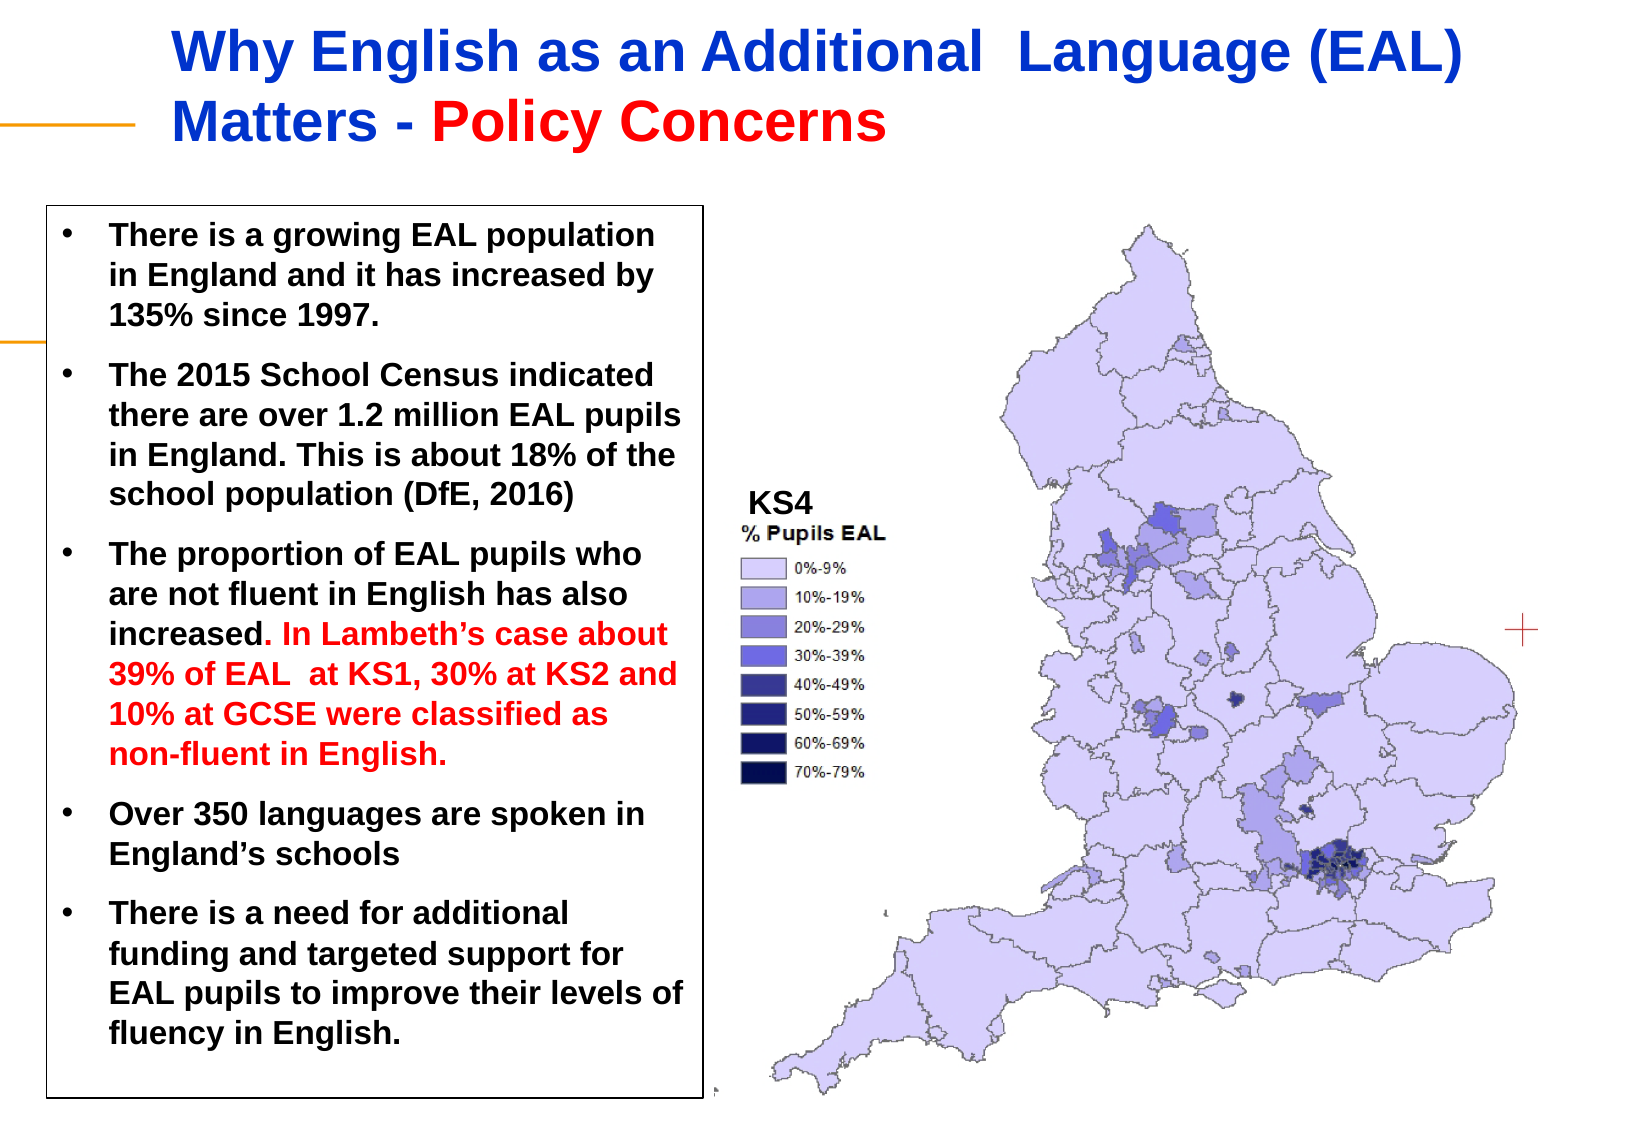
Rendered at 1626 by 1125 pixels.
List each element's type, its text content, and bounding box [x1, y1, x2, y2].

text_box There is a growing EAL population in England and it has increased by 135% since 1997. The 2015 School Census indicated there are over 1.2 million EAL pupils in England. This is about 18% of the school population (DfE, 2016) The proportion of EAL pupils who are not fluent in English has also increased. In Lambeth’s case about 39% of EAL at KS1, 30% at KS2 and 10% at GCSE were classified as non-fluent in English. Over 350 languages are spoken in England’s schools There is a need for additional funding and targeted support for EAL pupils to improve their levels of fluency in English. [46, 205, 704, 1099]
title Why English as an Additional Language (EAL) Matters - Policy Concerns [156, 22, 1539, 145]
picture [713, 205, 1539, 1099]
